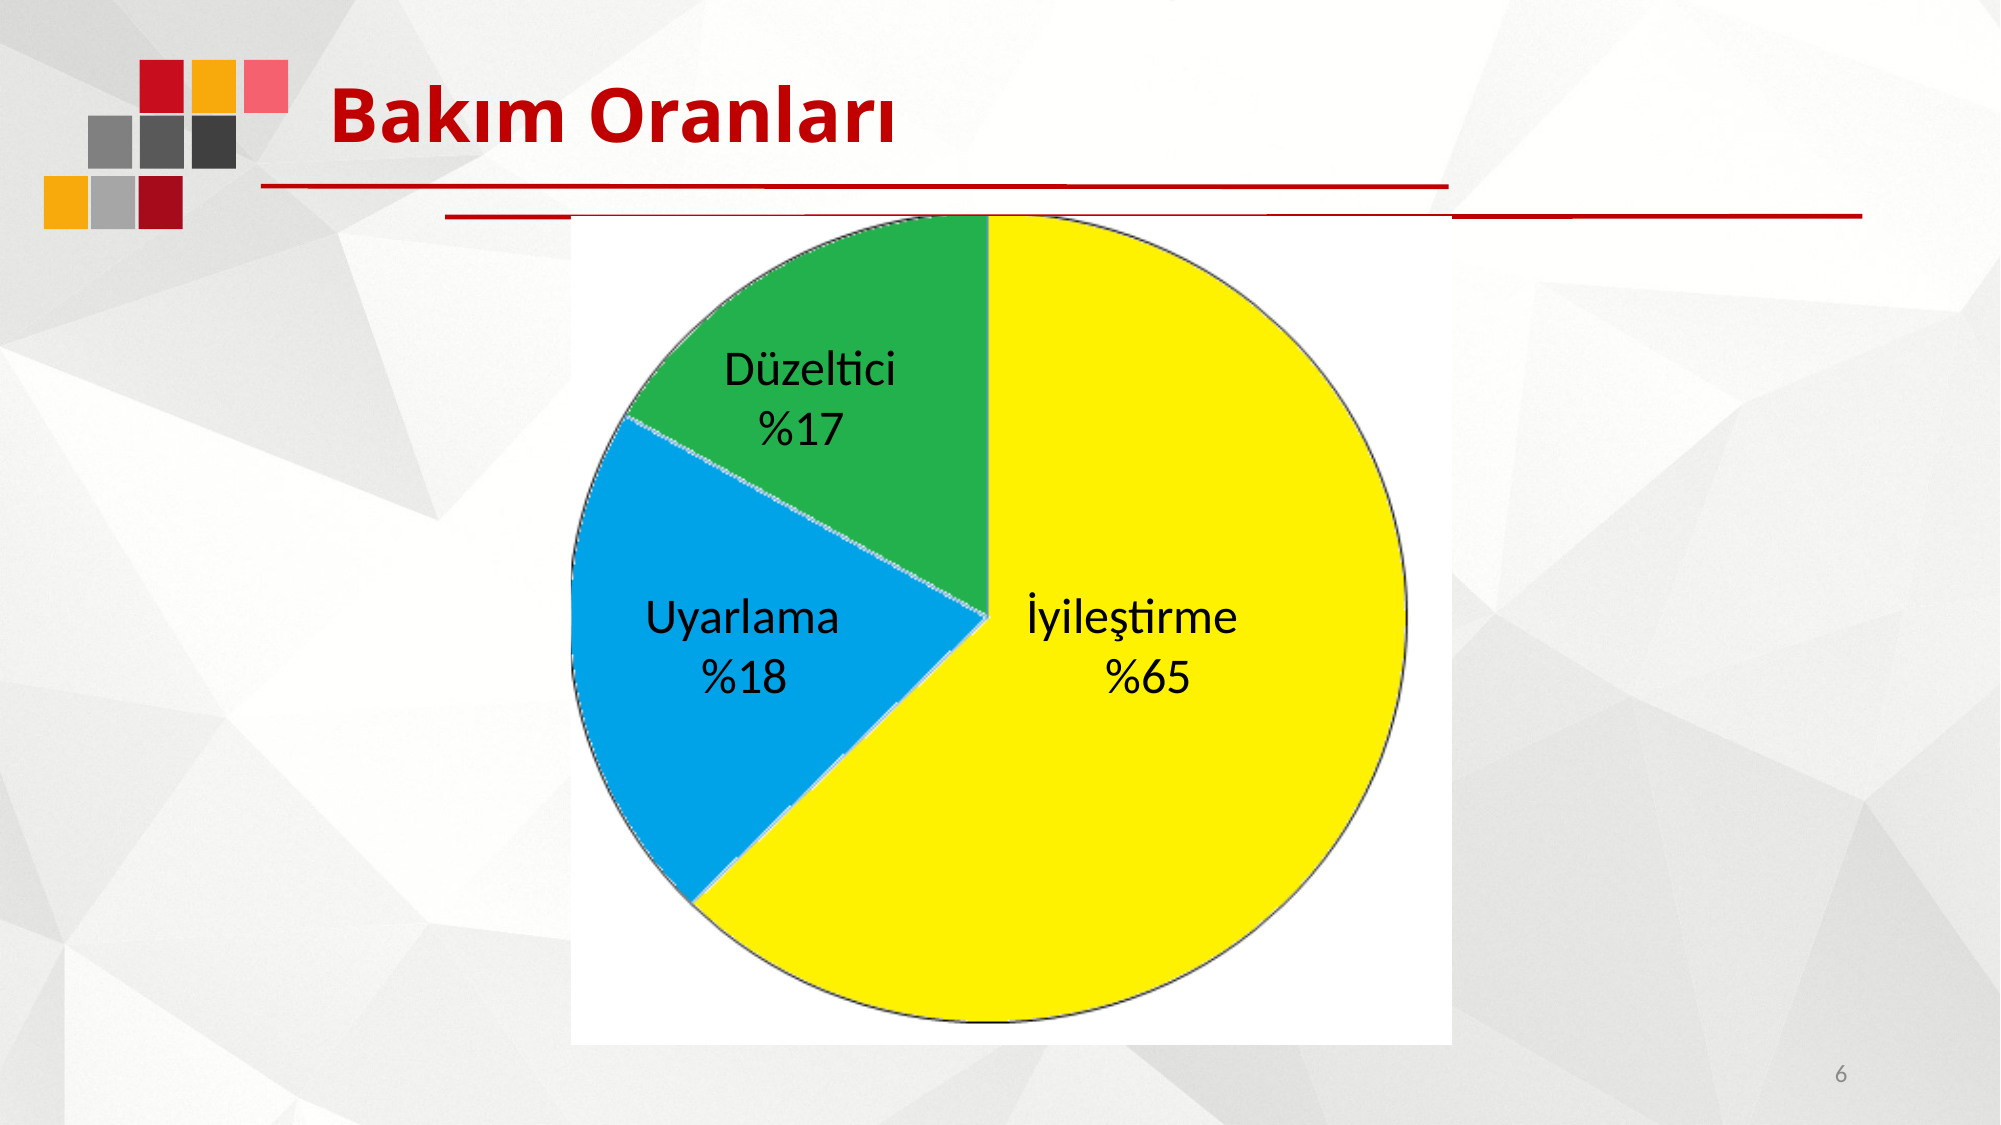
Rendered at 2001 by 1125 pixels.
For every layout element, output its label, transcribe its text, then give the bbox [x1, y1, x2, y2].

title Bakım Oranları [313, 59, 1863, 177]
picture [0, 0, 2001, 1125]
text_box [570, 215, 1453, 1045]
slide_number 6 [1412, 1042, 1863, 1103]
